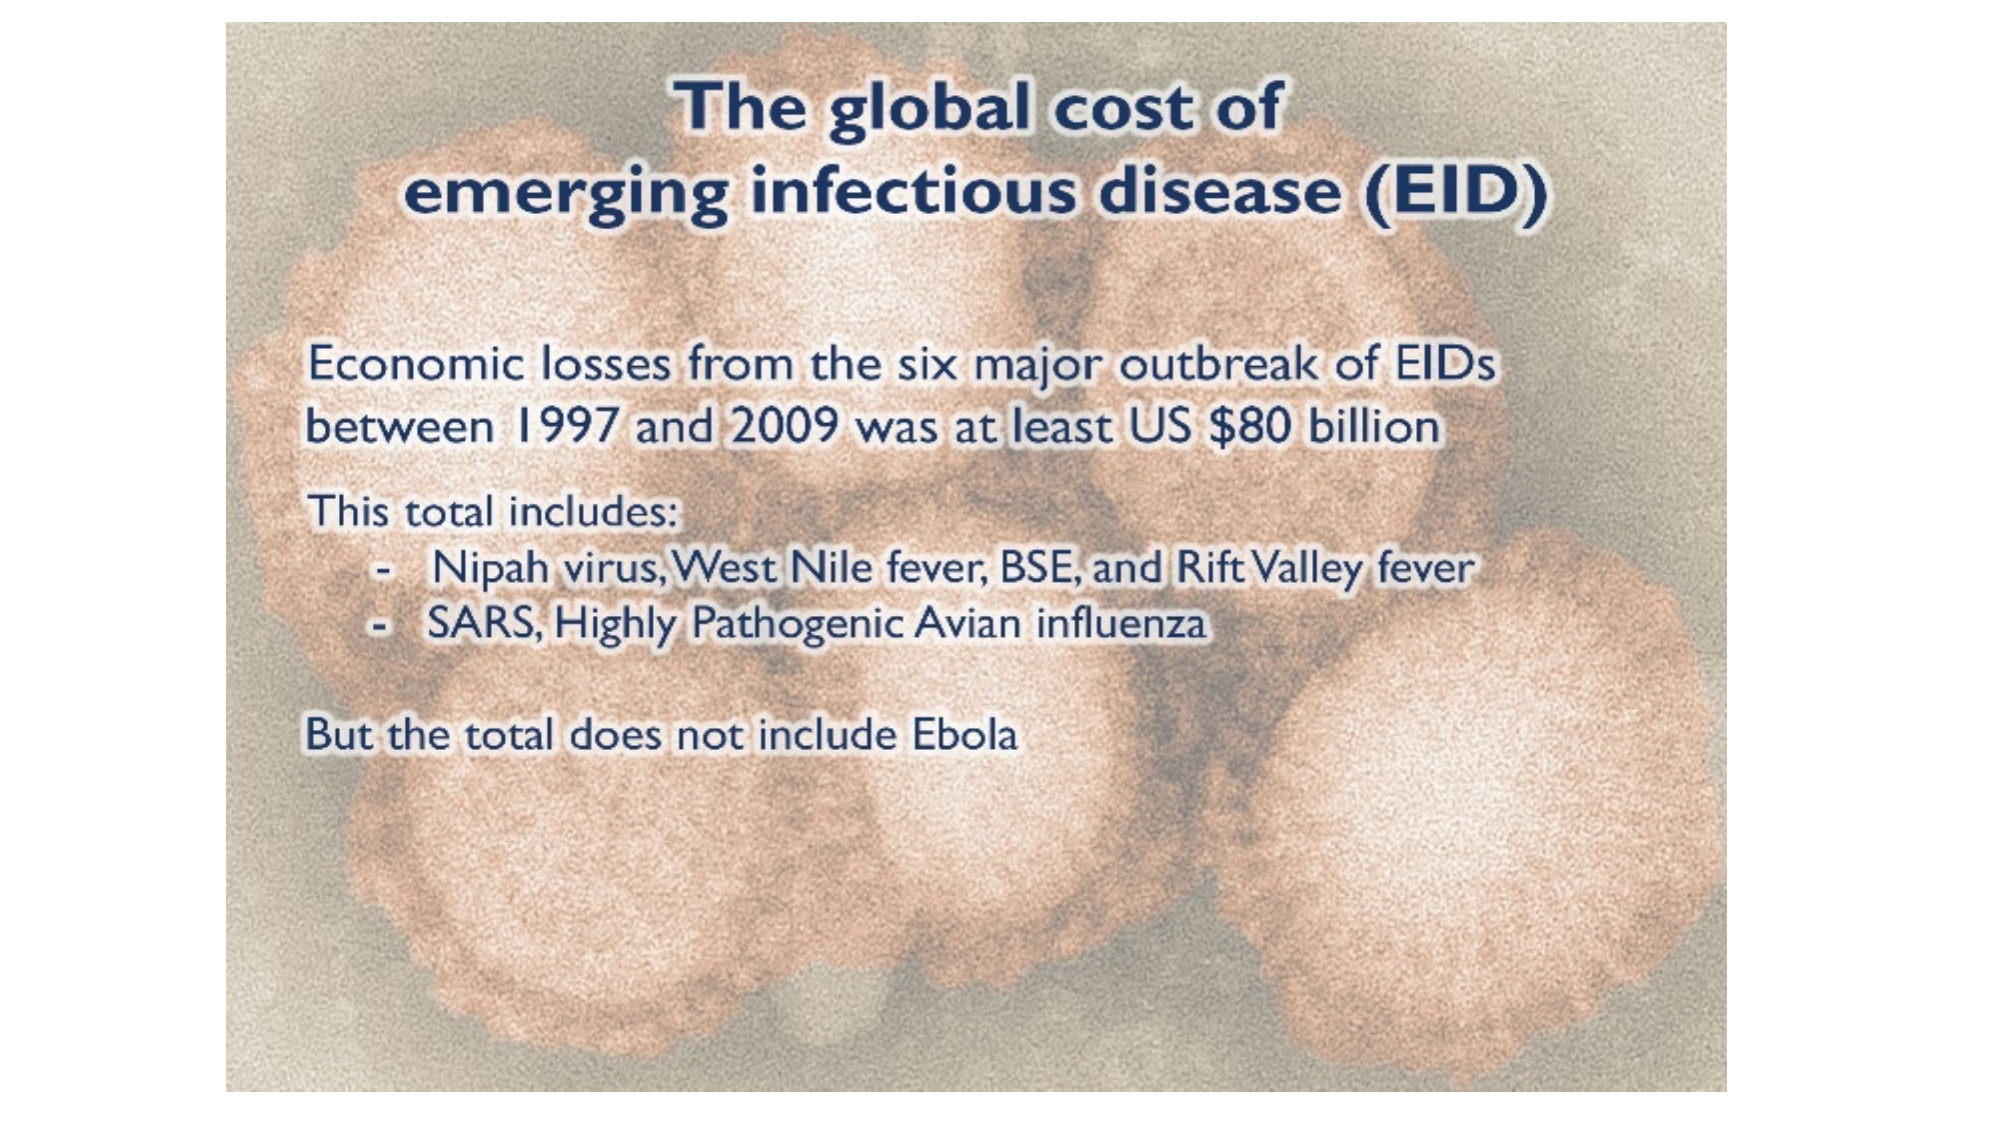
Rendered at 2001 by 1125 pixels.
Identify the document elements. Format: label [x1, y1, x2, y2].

picture [226, 22, 1727, 1092]
